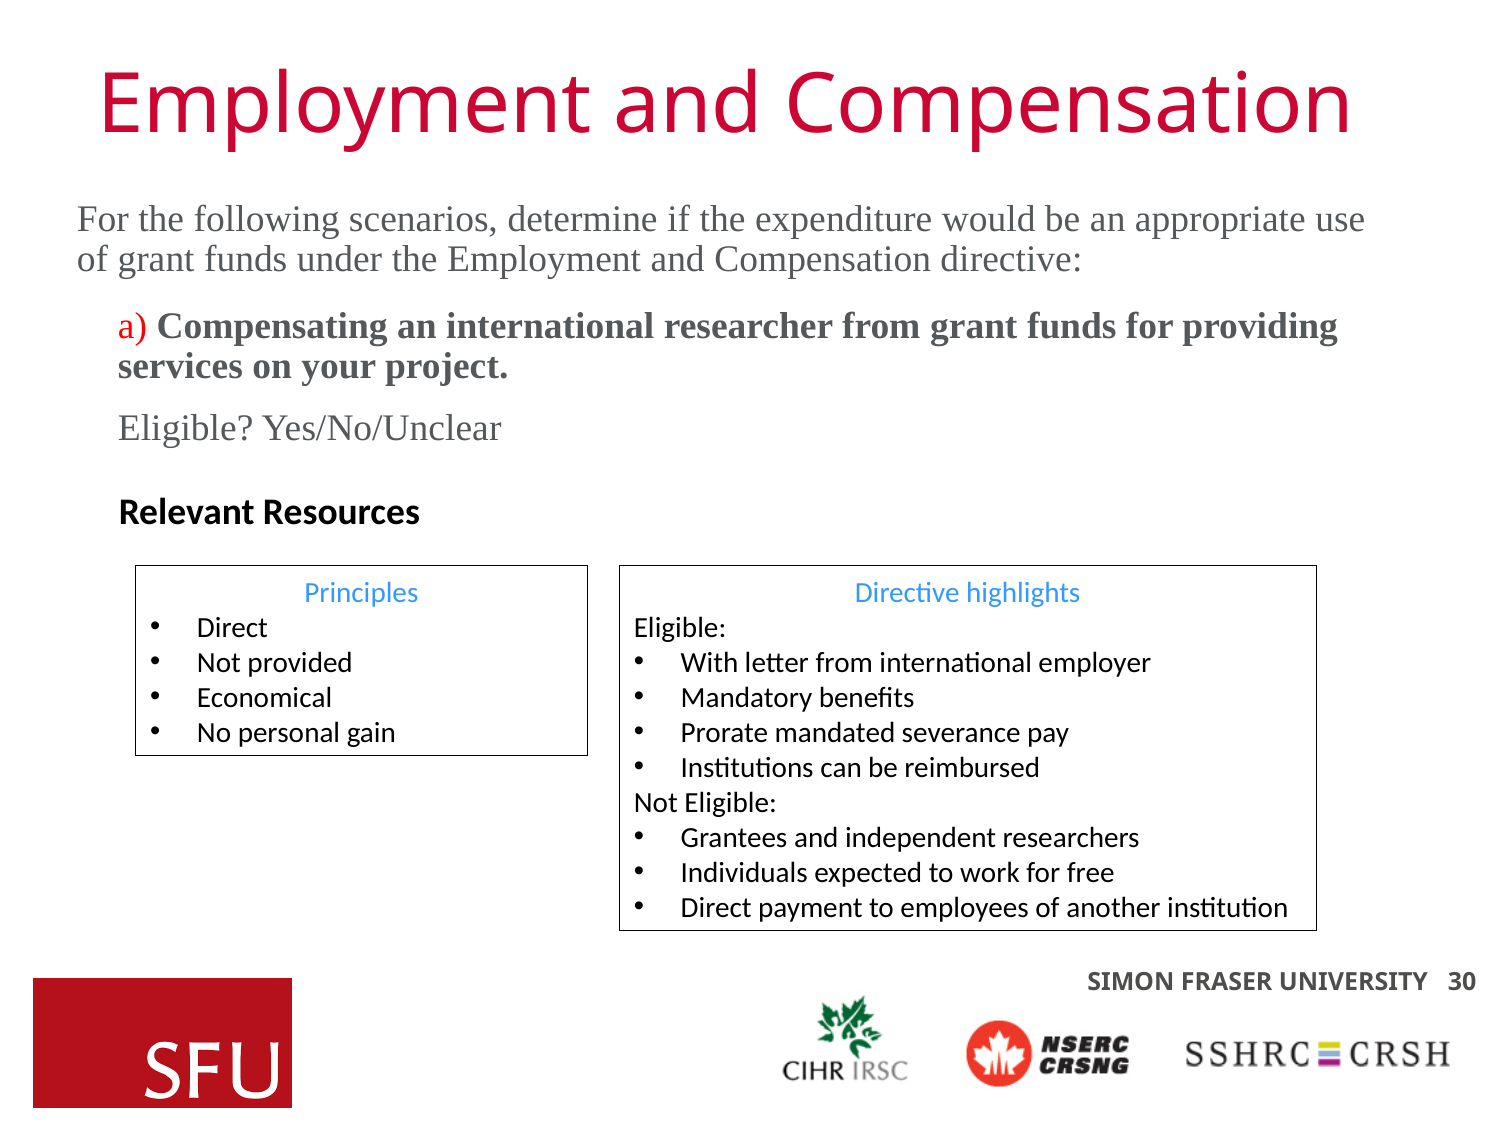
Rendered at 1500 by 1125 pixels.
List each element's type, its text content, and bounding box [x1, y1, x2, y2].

list a) Compensating an international researcher from grant funds for providing services on your project. Eligible? Yes/No/Unclear [103, 298, 1438, 480]
text_box Directive highlights Eligible: With letter from international employer Mandatory benefits Prorate mandated severance pay Institutions can be reimbursed Not Eligible: Grantees and independent researchers Individuals expected to work for free Direct payment to employees of another institution [619, 565, 1317, 931]
title Employment and Compensation [82, 52, 1377, 167]
picture [710, 976, 1500, 1117]
text_box Principles Direct Not provided Economical No personal gain [135, 565, 588, 756]
text_box Relevant Resources [103, 479, 436, 540]
picture [33, 978, 292, 1108]
text_box SIMON FRASER UNIVERSITY 30 [1031, 952, 1492, 976]
text_box For the following scenarios, determine if the expenditure would be an appropriate use of grant funds under the Employment and Compensation directive: [62, 191, 1397, 320]
